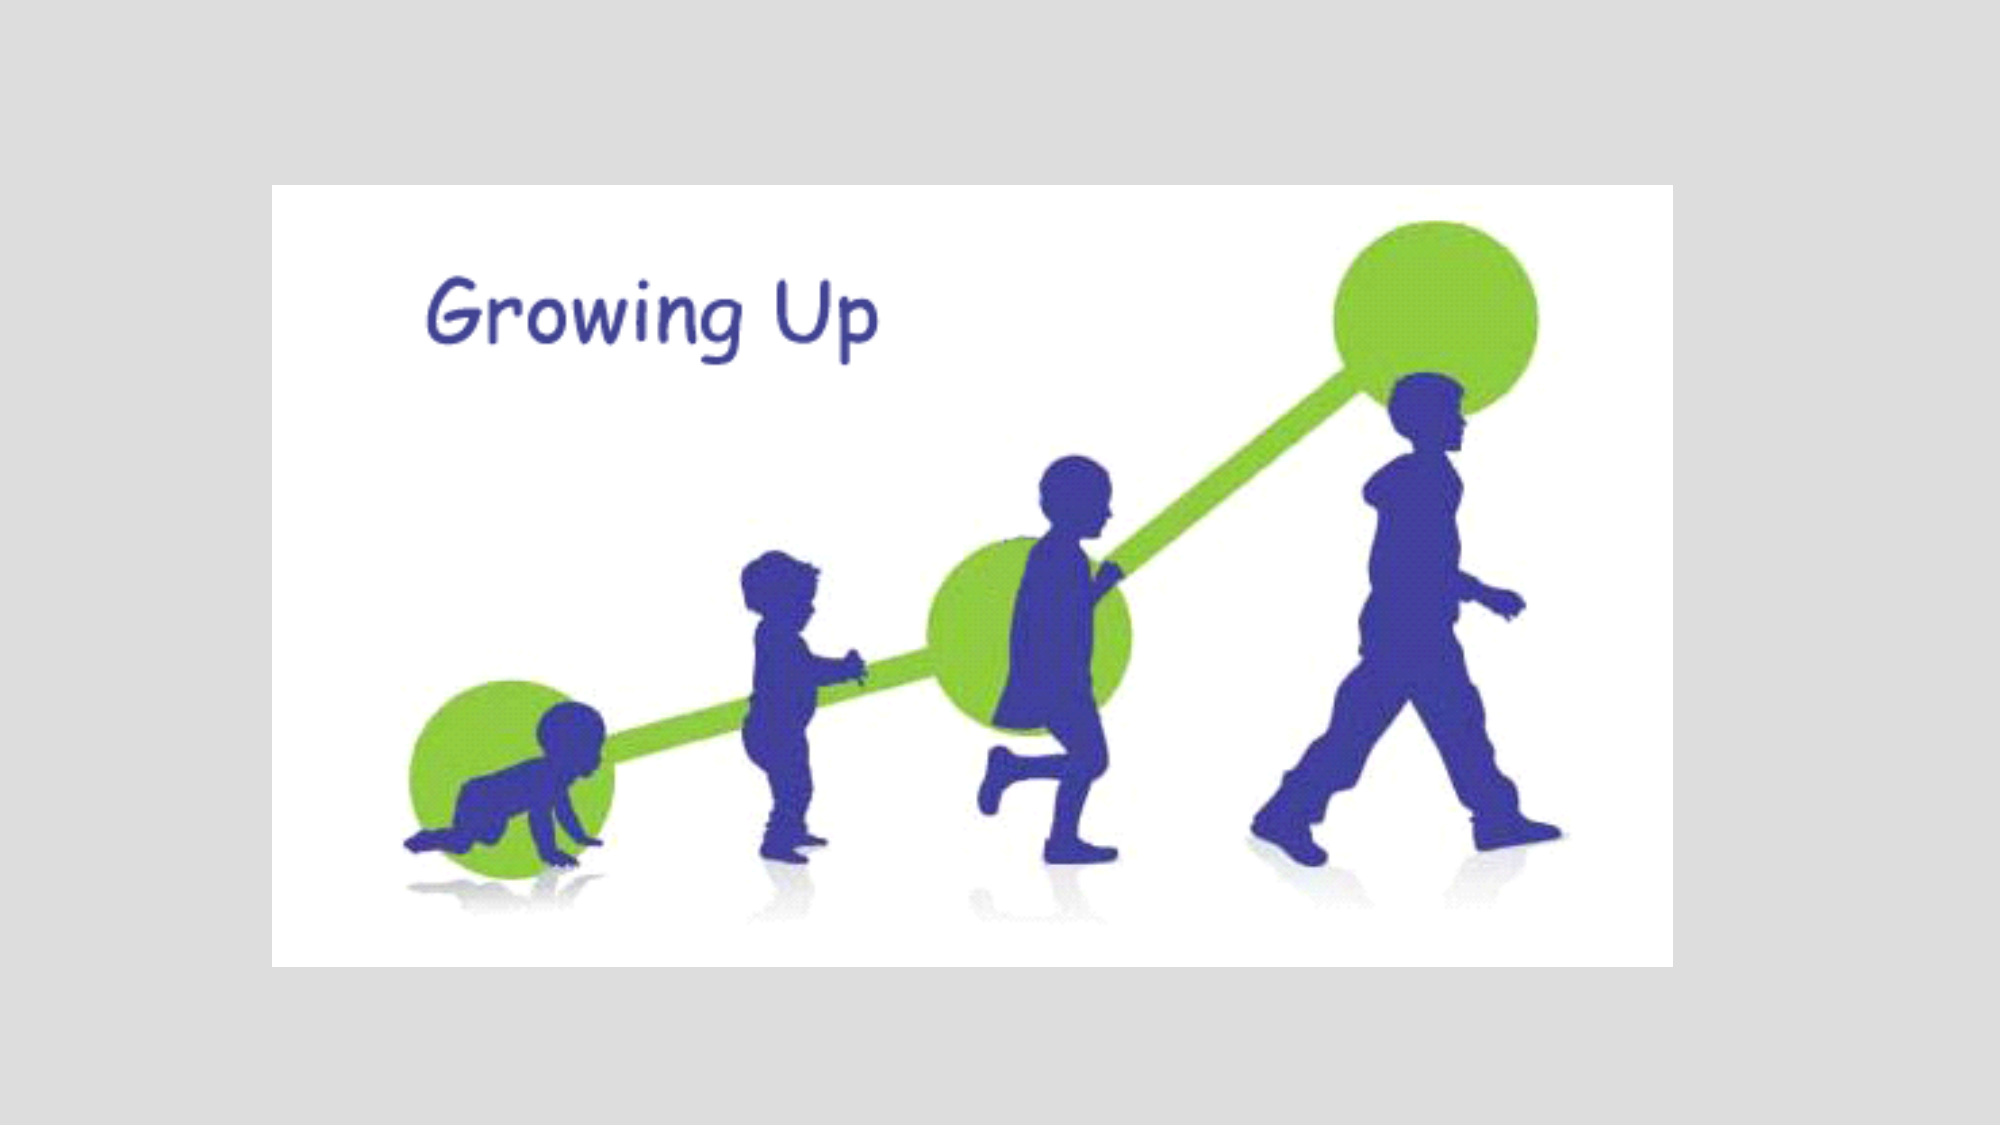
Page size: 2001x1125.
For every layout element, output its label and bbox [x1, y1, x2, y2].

picture [272, 185, 1676, 970]
